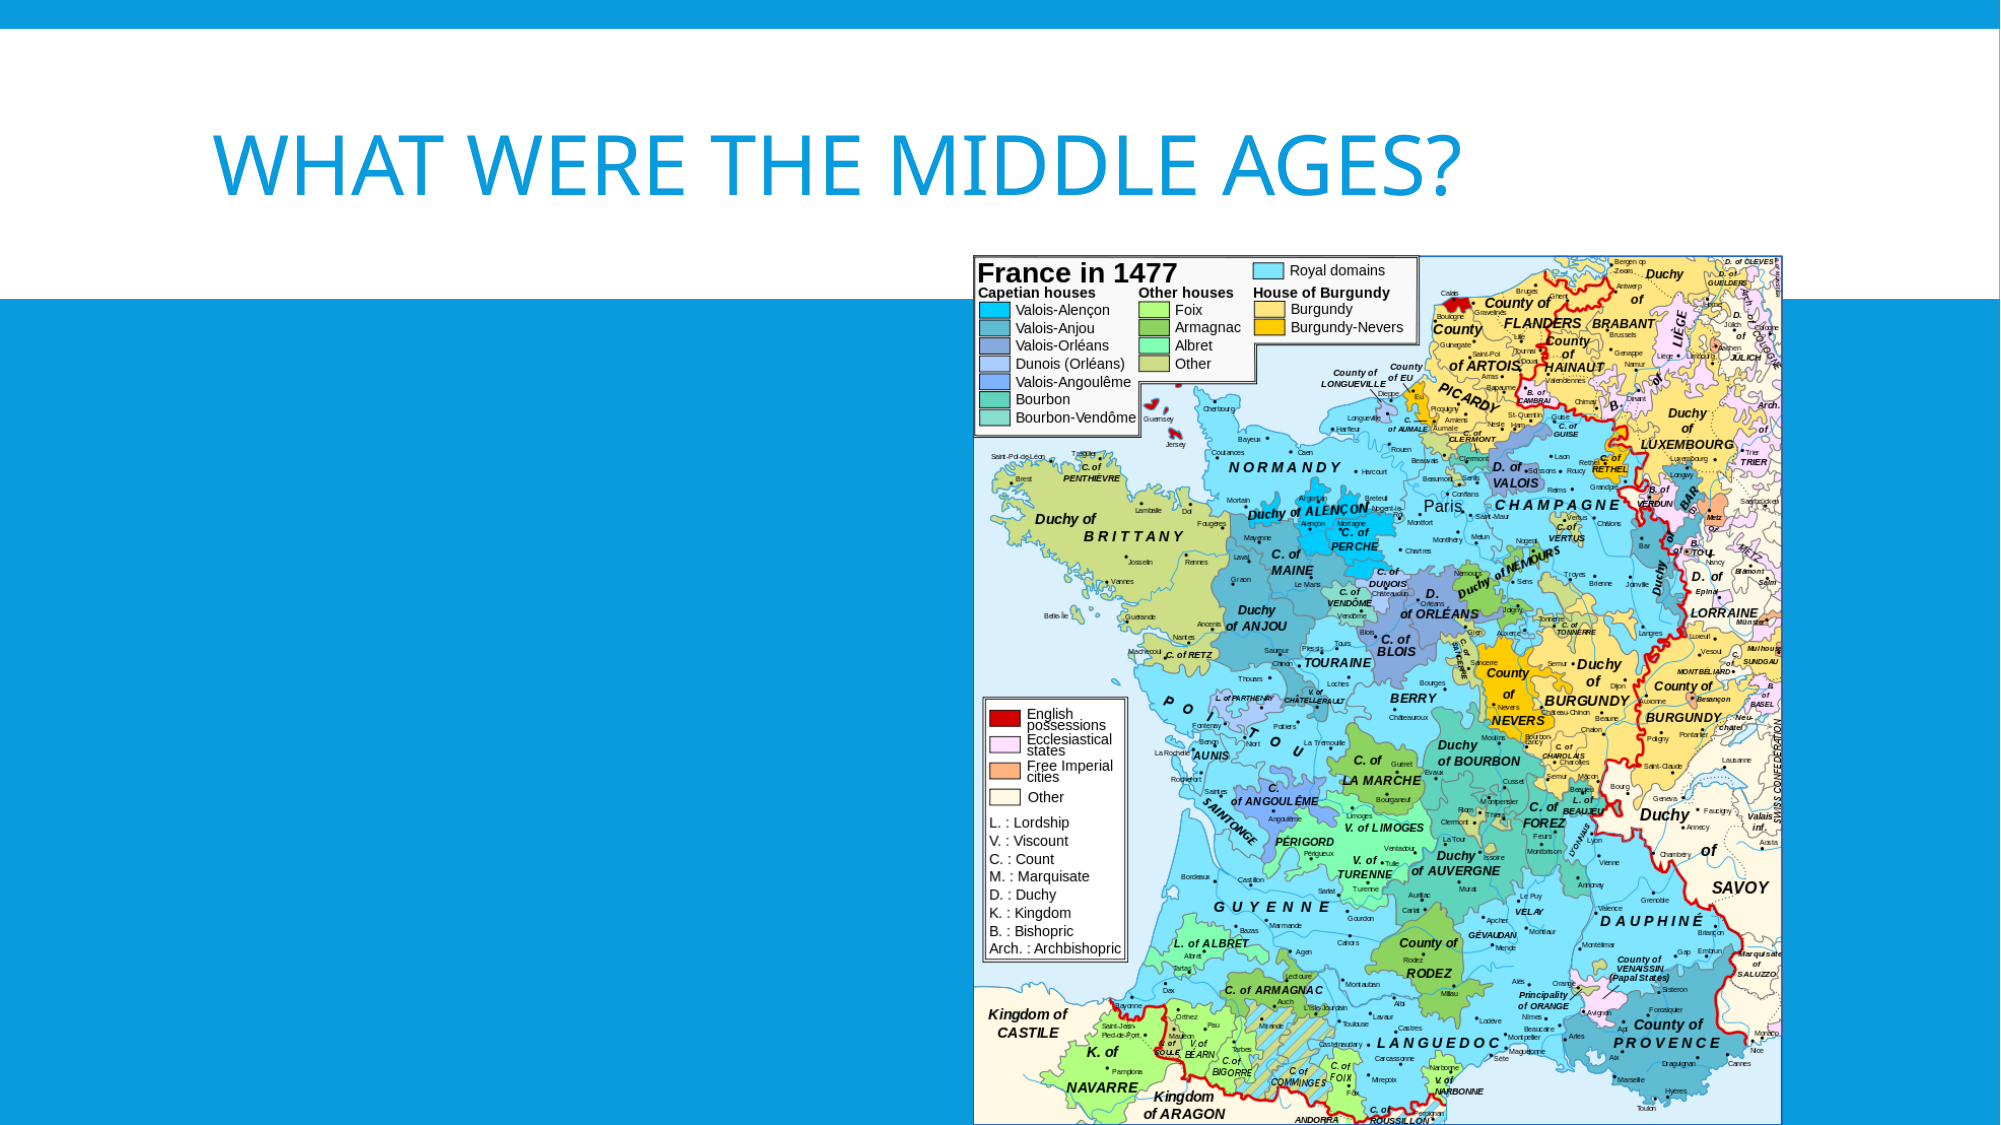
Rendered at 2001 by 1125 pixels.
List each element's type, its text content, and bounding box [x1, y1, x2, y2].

title What were the Middle Ages? [197, 46, 1803, 295]
picture [972, 250, 1785, 1125]
